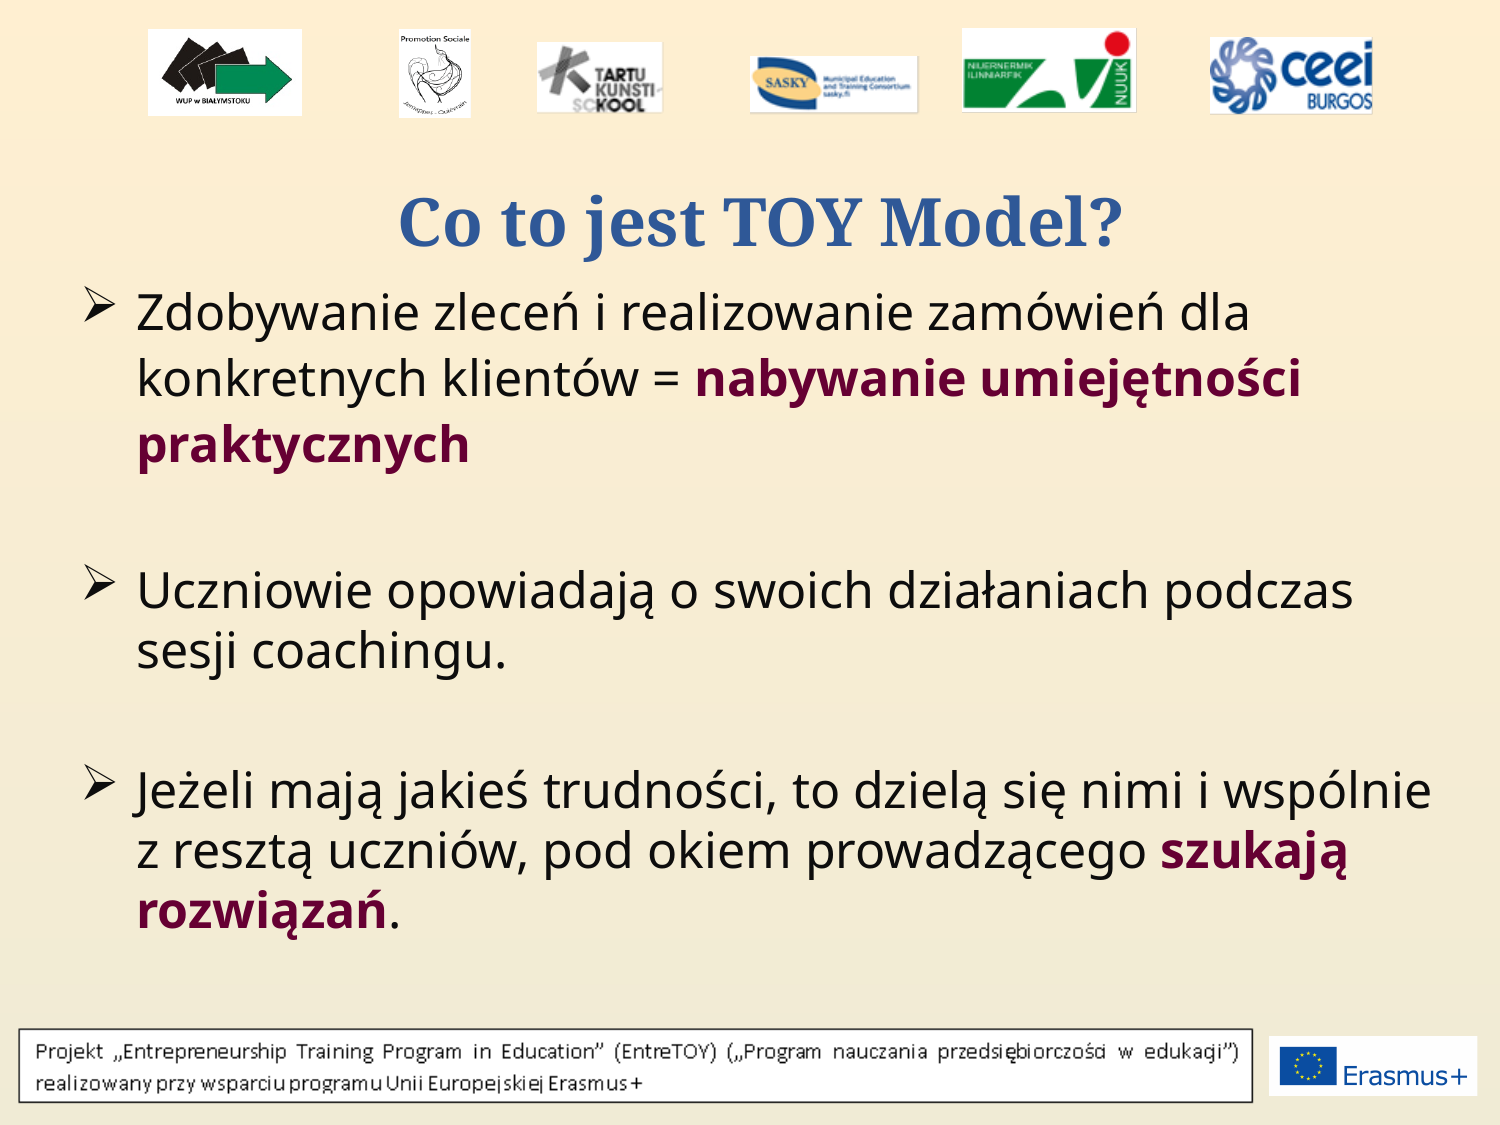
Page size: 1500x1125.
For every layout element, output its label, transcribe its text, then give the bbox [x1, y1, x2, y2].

picture [399, 29, 471, 118]
list Zdobywanie zleceń i realizowanie zamówień dla konkretnych klientów = nabywanie umiejętności praktycznych Uczniowie opowiadają o swoich działaniach podczas sesji coachingu. Jeżeli mają jakieś trudności, to dzielą się nimi i wspólnie z resztą uczniów, pod okiem prowadzącego szukają rozwiązań. [64, 267, 1471, 1005]
picture [17, 1027, 1255, 1105]
picture [537, 42, 668, 118]
title Co to jest TOY Model? [100, 137, 1424, 267]
picture [148, 29, 302, 116]
picture [1210, 37, 1374, 116]
picture [962, 28, 1140, 116]
picture [750, 56, 921, 116]
